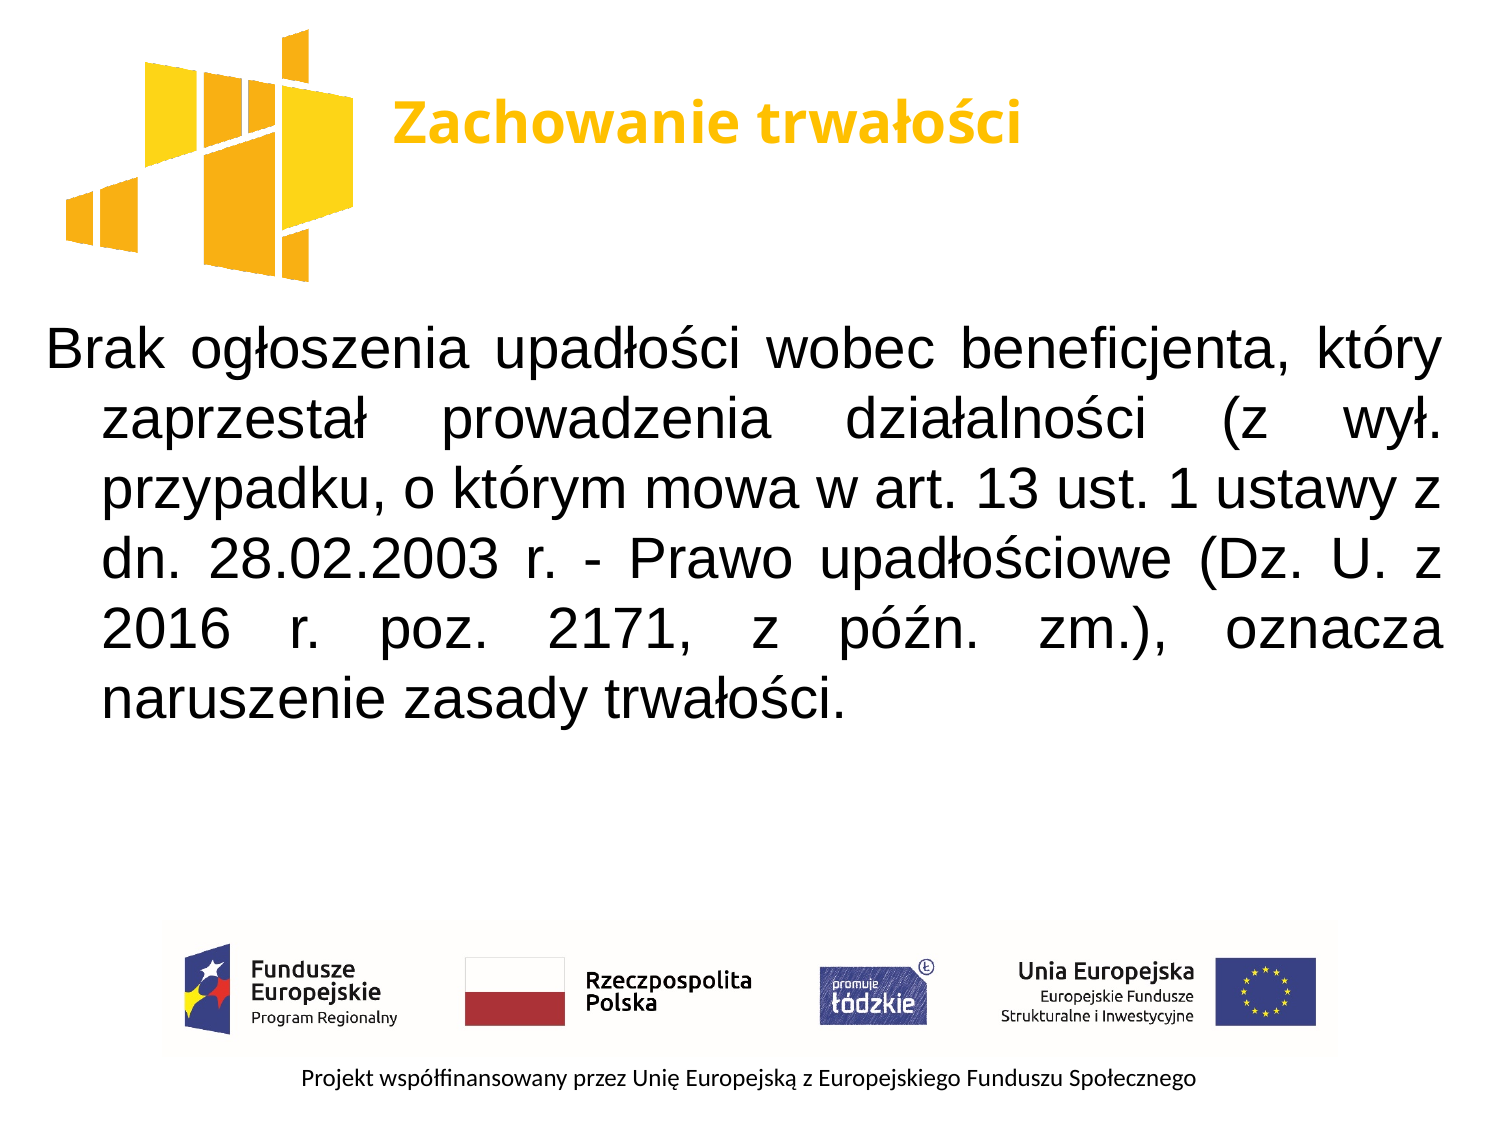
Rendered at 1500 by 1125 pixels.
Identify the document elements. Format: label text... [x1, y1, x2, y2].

text_box Zachowanie trwałości [378, 78, 1424, 163]
picture [65, 28, 354, 282]
text_box Brak ogłoszenia upadłości wobec beneficjenta, który zaprzestał prowadzenia działalności (z wył. przypadku, o którym mowa w art. 13 ust. 1 ustawy z dn. 28.02.2003 r. - Prawo upadłościowe (Dz. U. z 2016 r. poz. 2171, z późn. zm.), oznacza naruszenie zasady trwałości. [30, 302, 1460, 1079]
